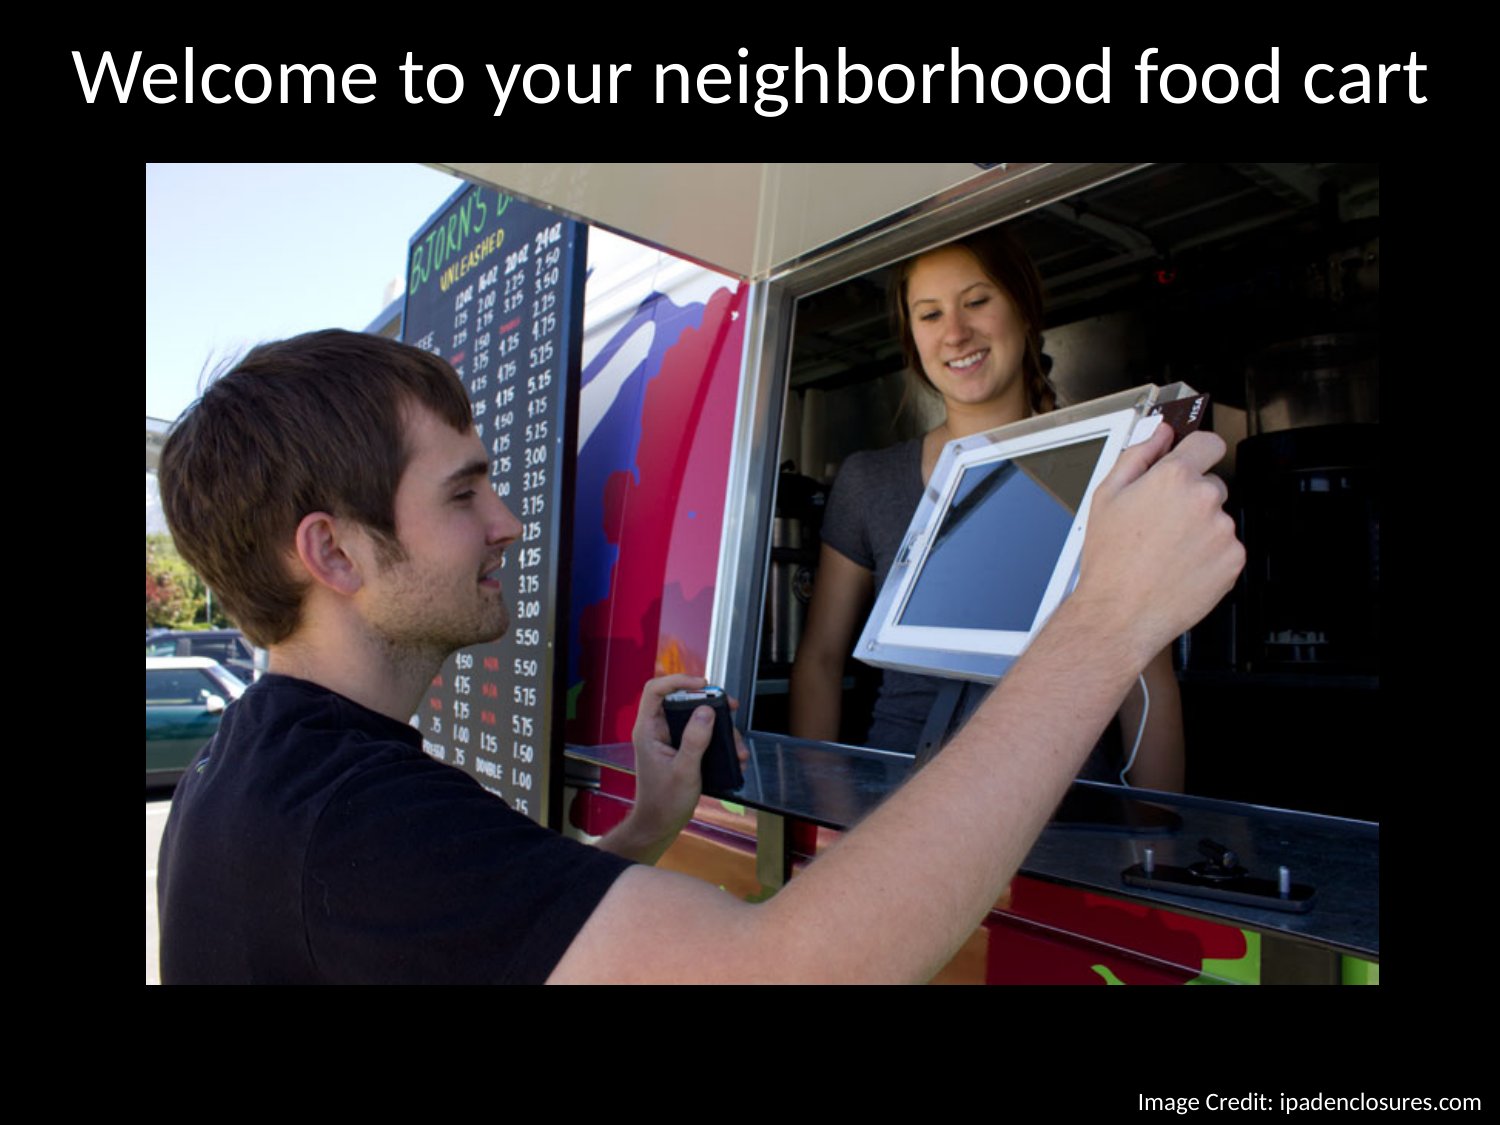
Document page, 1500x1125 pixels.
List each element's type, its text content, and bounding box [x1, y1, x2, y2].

picture [146, 163, 1379, 985]
title Welcome to your neighborhood food cart [2, 0, 1500, 166]
text_box Image Credit: ipadenclosures.com [1123, 1078, 1498, 1124]
